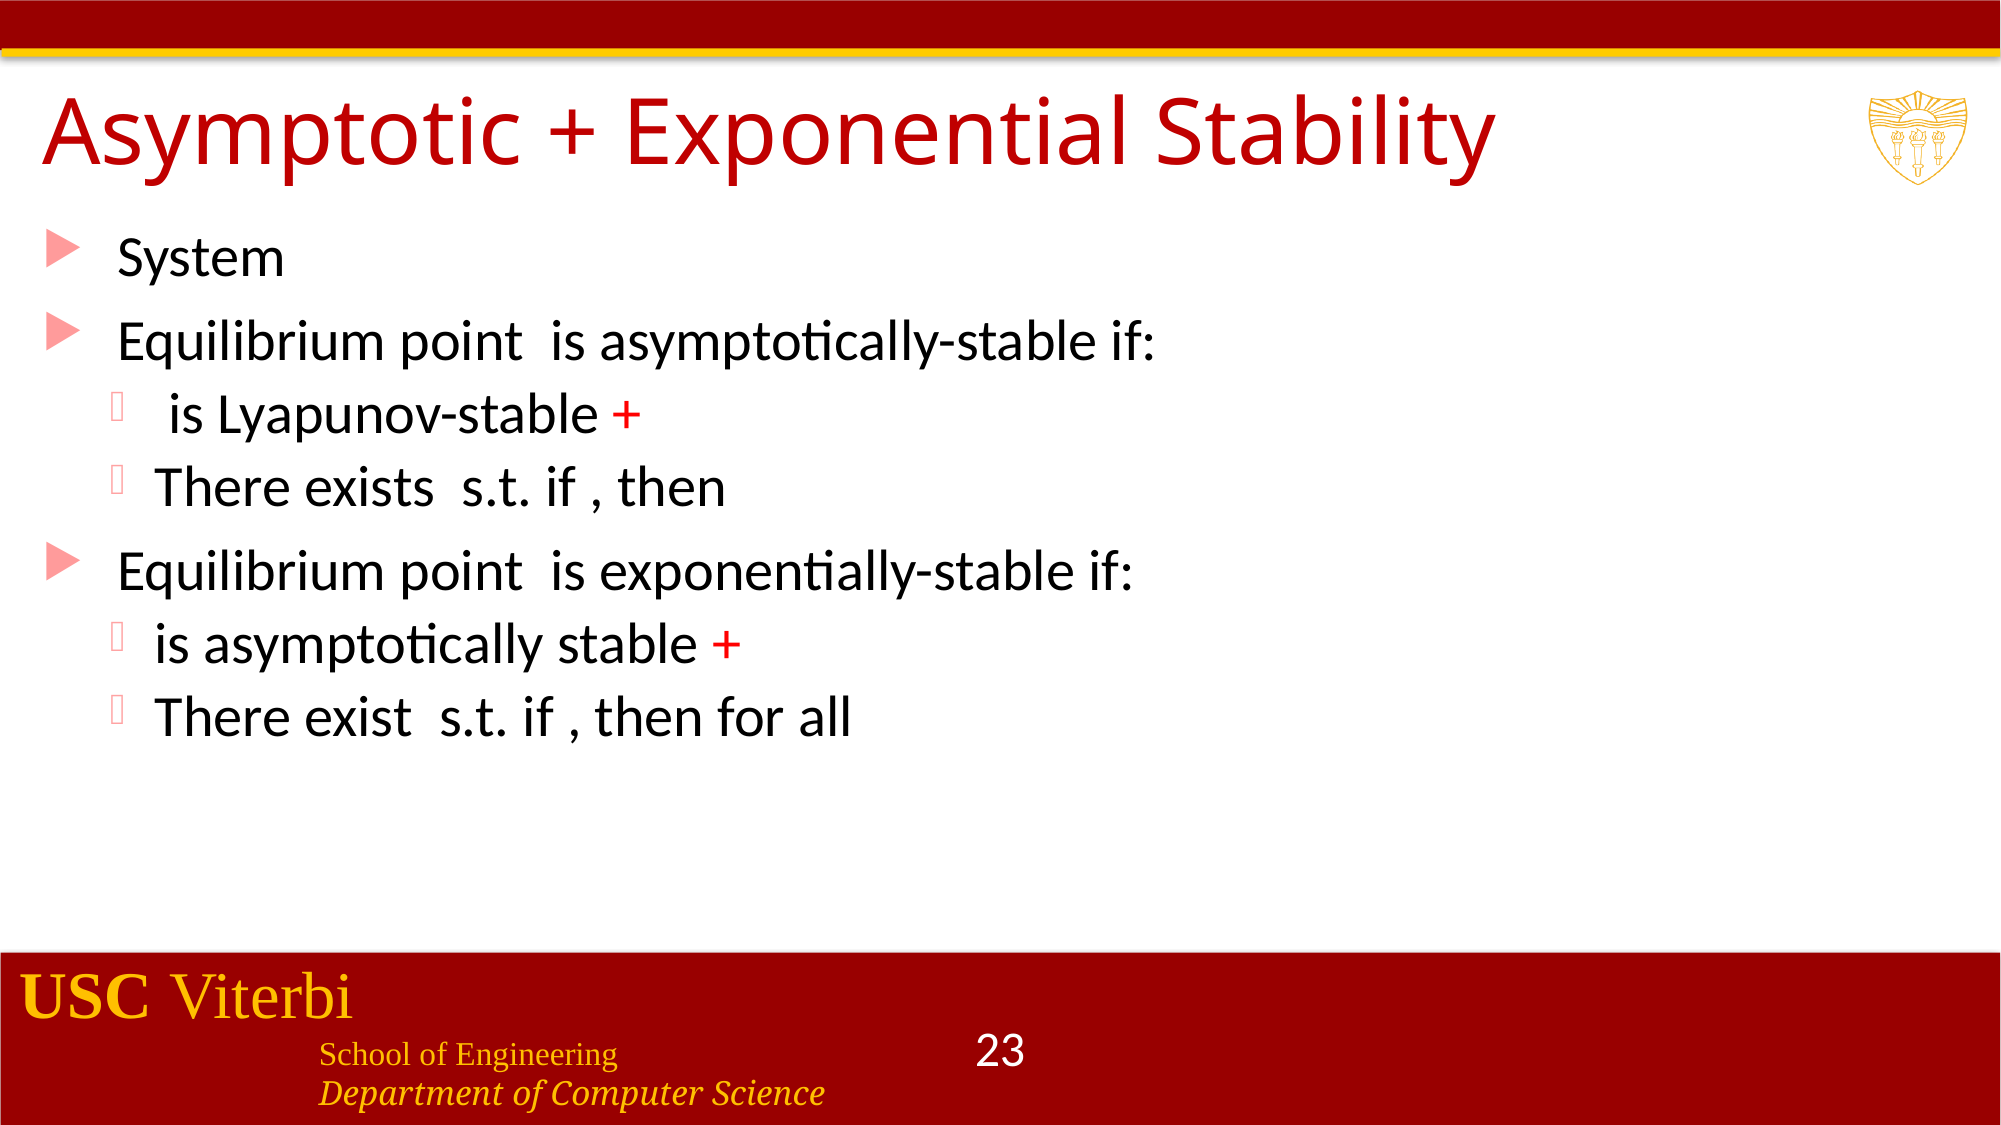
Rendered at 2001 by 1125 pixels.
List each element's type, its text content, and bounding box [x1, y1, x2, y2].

title Asymptotic + Exponential Stability [27, 70, 1819, 199]
picture [1836, 76, 2000, 199]
slide_number 23 [774, 1016, 1225, 1077]
